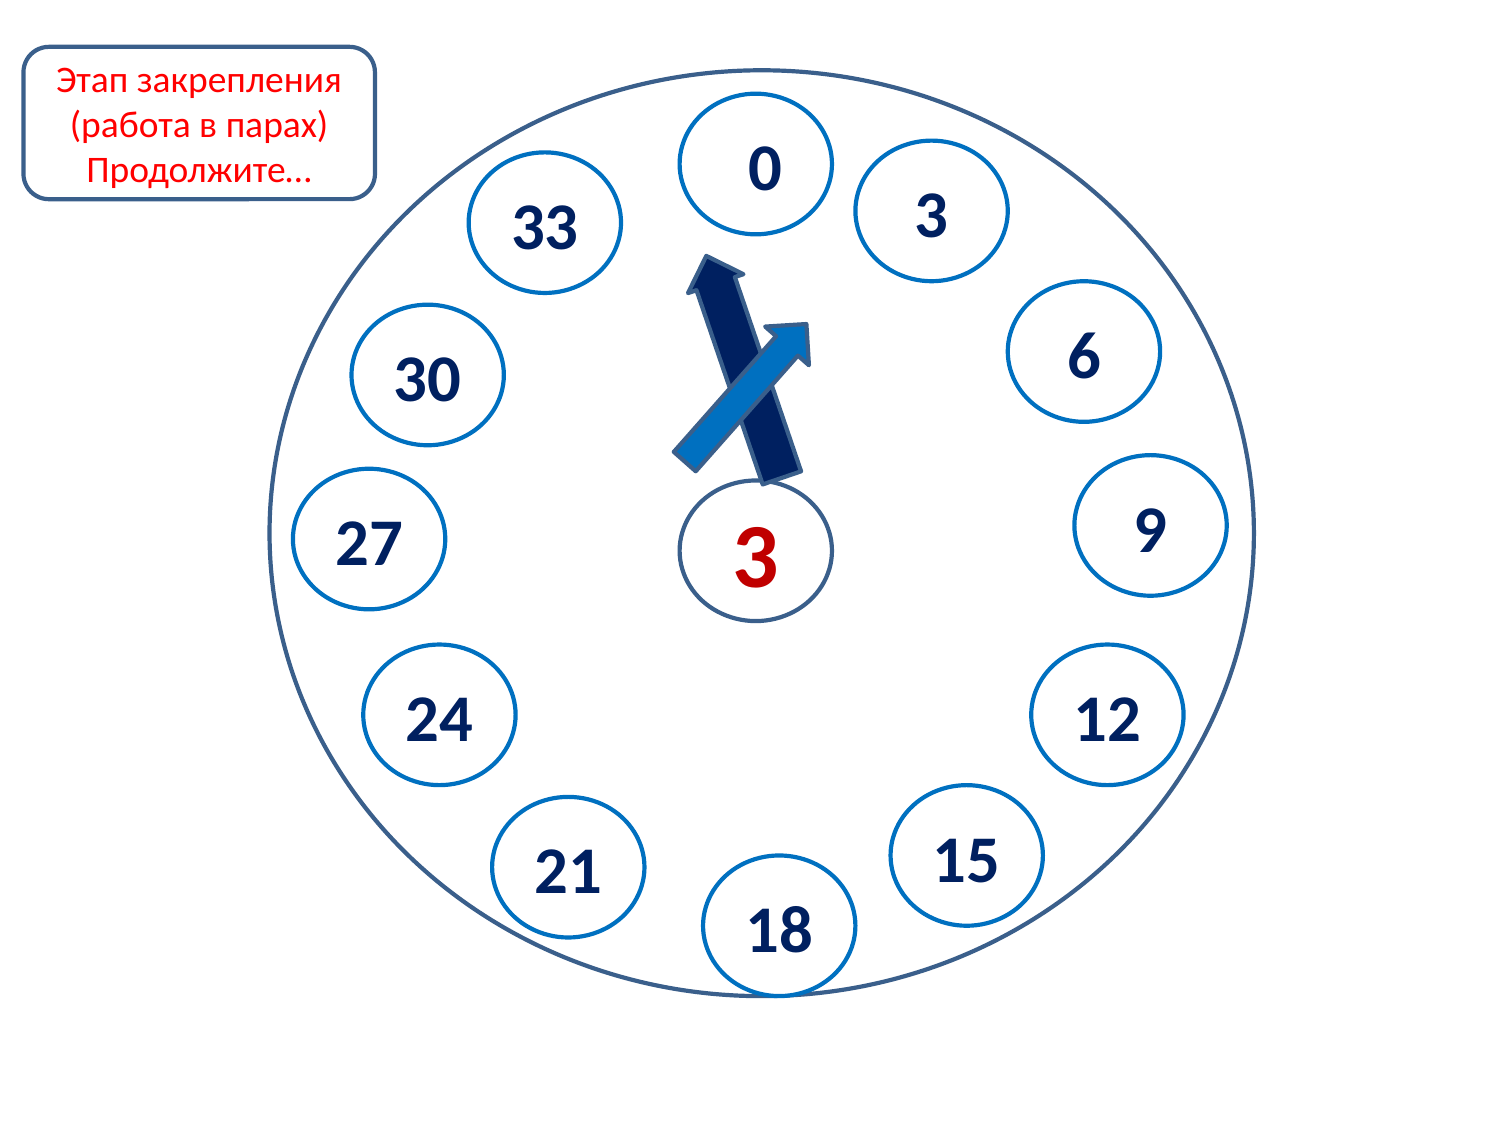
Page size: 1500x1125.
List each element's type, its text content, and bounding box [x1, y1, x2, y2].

text_box 18 [700, 853, 858, 999]
text_box 24 [361, 642, 518, 788]
text_box 12 [1029, 642, 1186, 788]
text_box Этап закрепления (работа в парах) Продолжите… [21, 44, 378, 202]
text_box 15 [888, 783, 1046, 928]
text_box 3 [677, 478, 835, 624]
text_box 21 [490, 794, 647, 940]
text_box 9 [1072, 453, 1229, 598]
text_box [267, 68, 1257, 999]
text_box 33 [466, 150, 624, 296]
text_box 6 [1005, 279, 1163, 424]
text_box [671, 321, 812, 474]
text_box 00 [677, 91, 835, 237]
text_box 3 [853, 138, 1010, 284]
text_box [686, 253, 762, 387]
text_box 30 [349, 302, 506, 448]
text_box 27 [290, 466, 448, 612]
text_box [740, 386, 804, 487]
